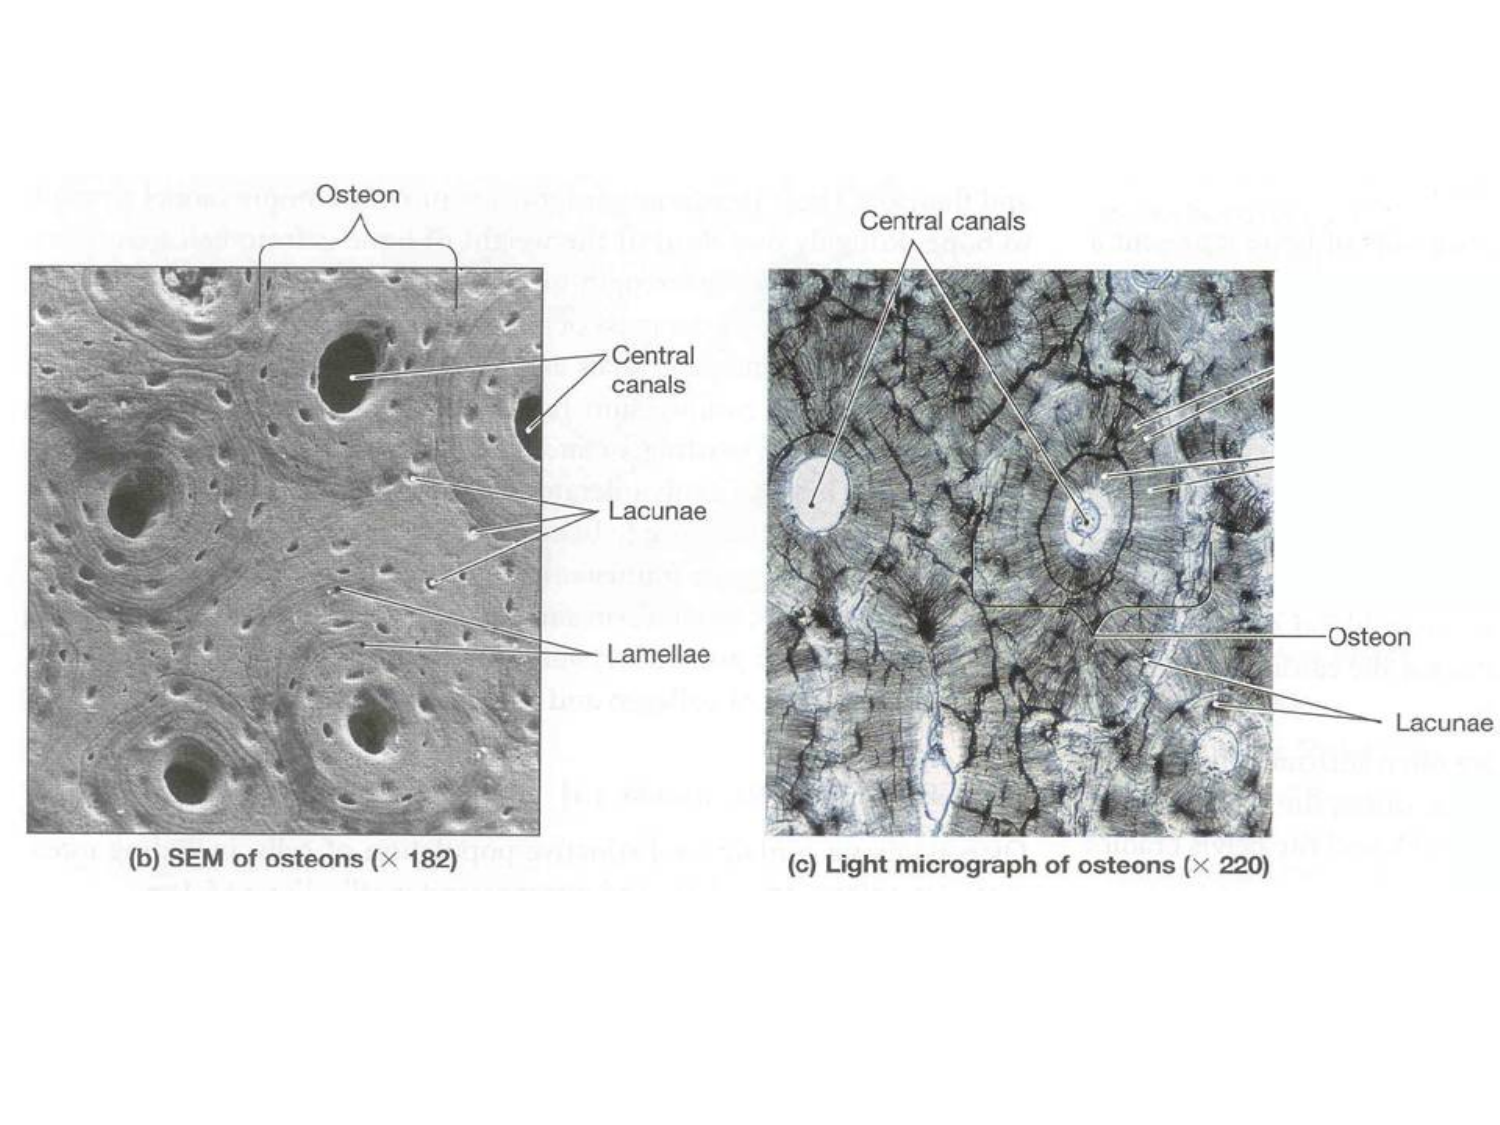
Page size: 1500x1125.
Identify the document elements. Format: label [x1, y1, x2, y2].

picture [0, 174, 1500, 891]
